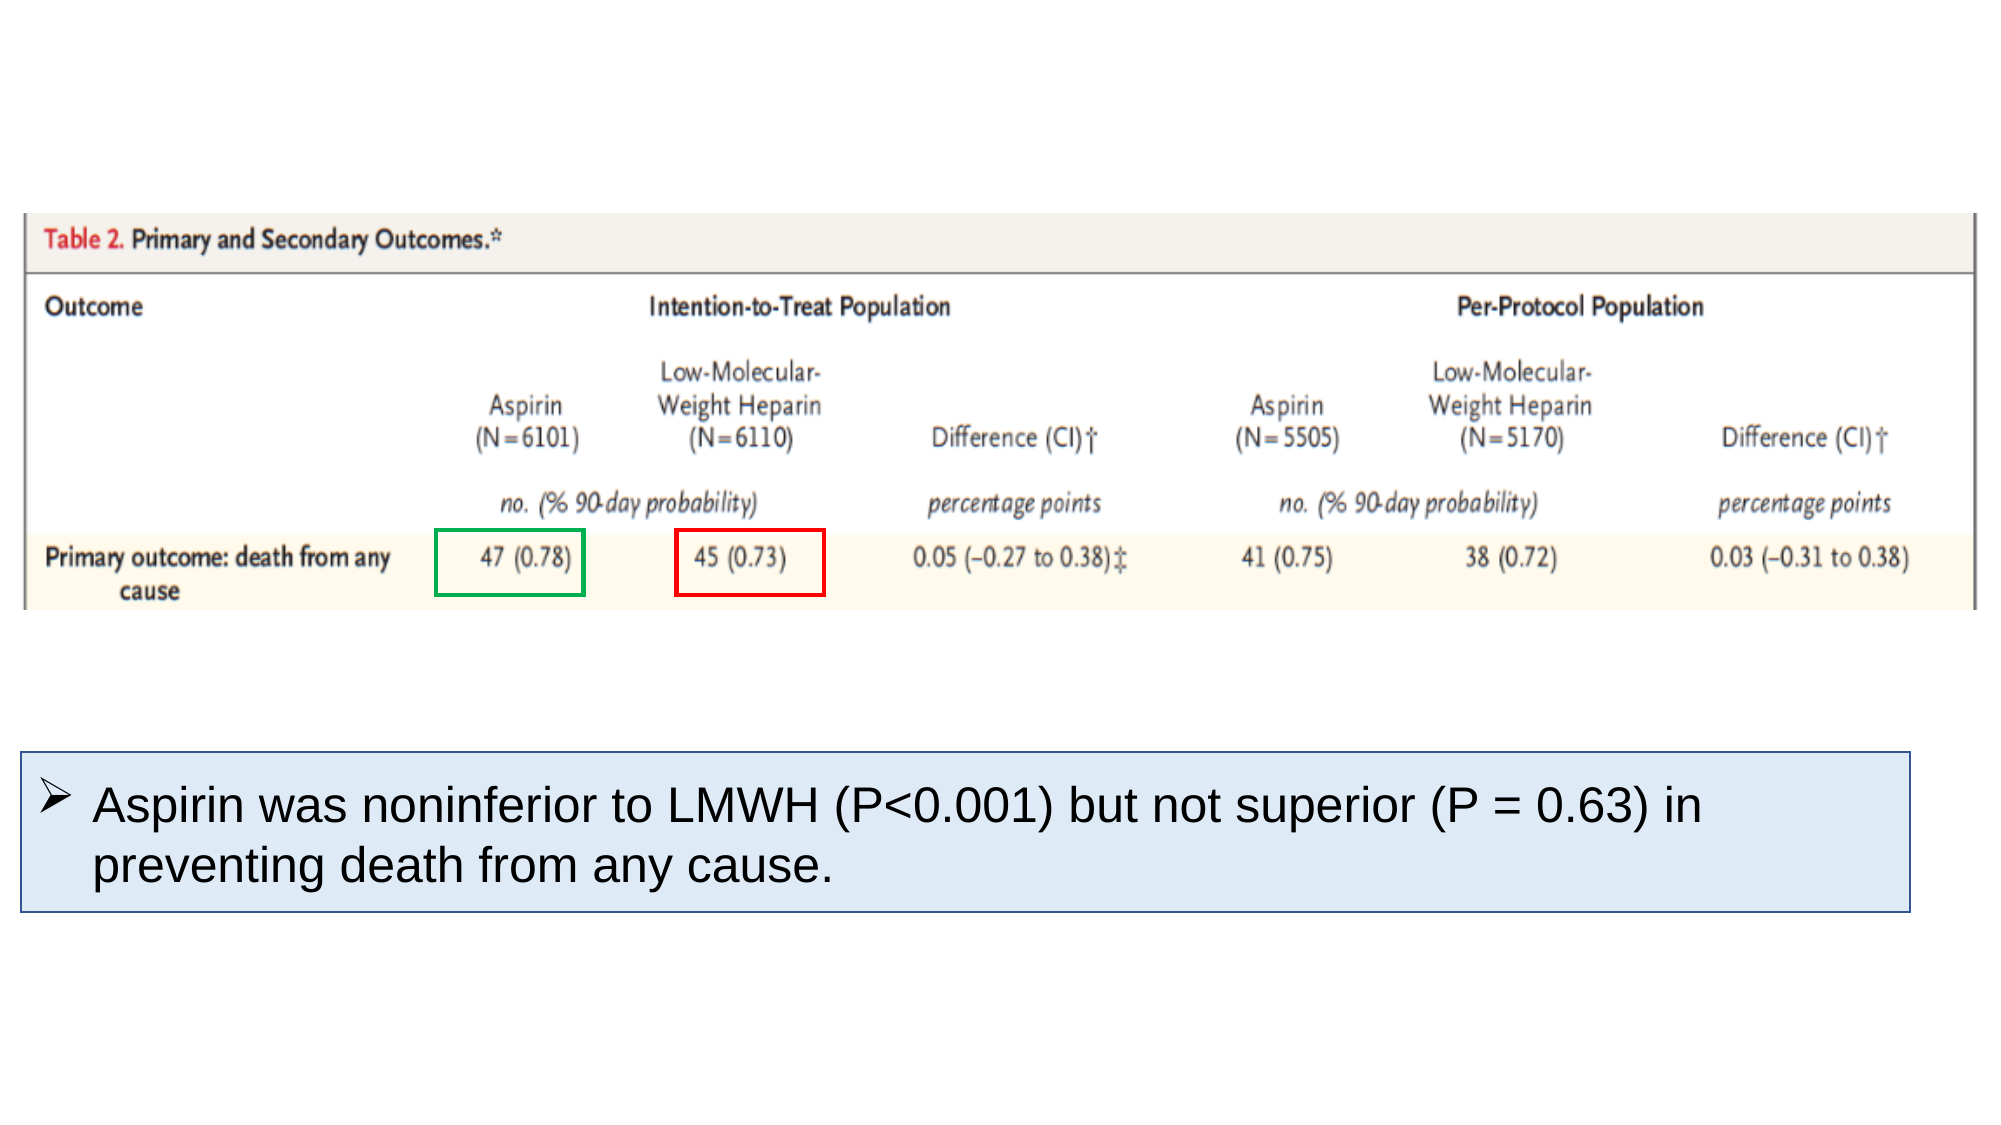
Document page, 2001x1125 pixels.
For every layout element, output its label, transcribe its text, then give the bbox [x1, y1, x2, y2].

text_box [675, 529, 801, 596]
text_box Aspirin was noninferior to LMWH (P<0.001) but not superior (P = 0.63) in preventing death from any cause. [20, 751, 801, 913]
picture [21, 0, 1979, 1125]
text_box Aspirin was noninferior to LMWH (P<0.001) but not superior (P = 0.63) in preventing death from any cause. [1199, 751, 1911, 913]
text_box [435, 529, 584, 596]
